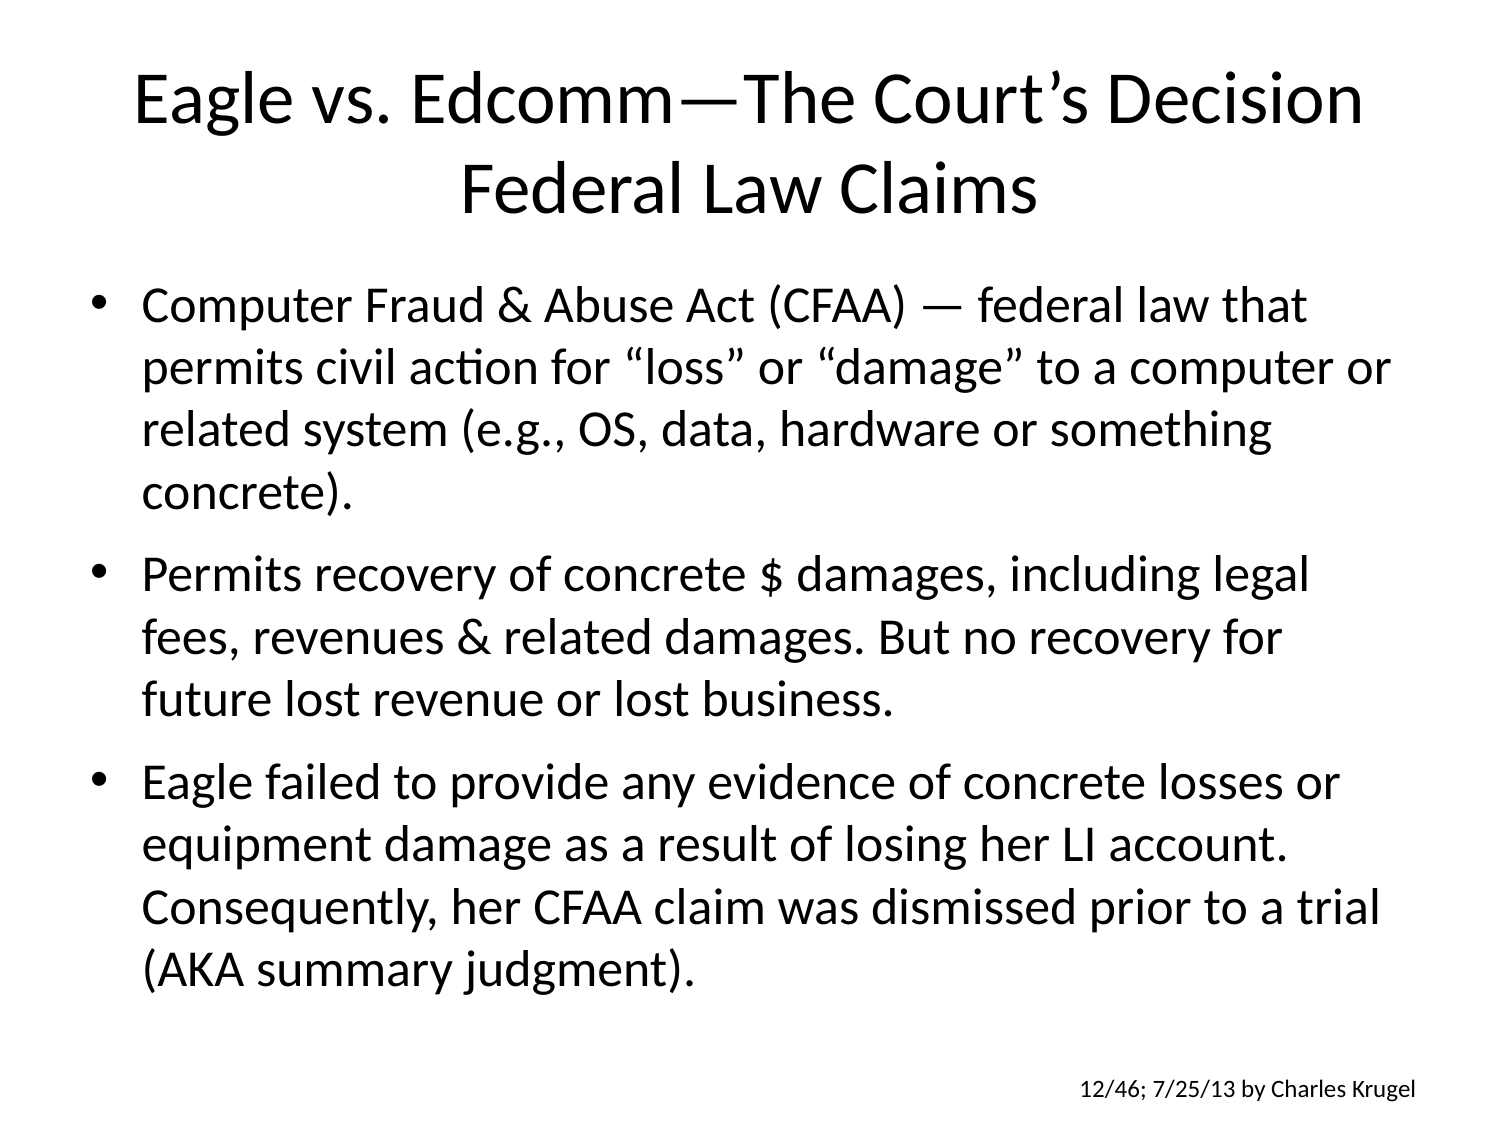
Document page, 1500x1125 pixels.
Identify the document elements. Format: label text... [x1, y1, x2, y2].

title Eagle vs. Edcomm—The Court’s Decision Federal Law Claims [75, 45, 1425, 233]
list Computer Fraud & Abuse Act (CFAA) — federal law that permits civil action for “loss” or “damage” to a computer or related system (e.g., OS, data, hardware or something concrete). Permits recovery of concrete $ damages, including legal fees, revenues & related damages. But no recovery for future lost revenue or lost business. Eagle failed to provide any evidence of concrete losses or equipment damage as a result of losing her LI account. Consequently, her CFAA claim was dismissed prior to a trial (AKA summary judgment). [75, 262, 1425, 1005]
